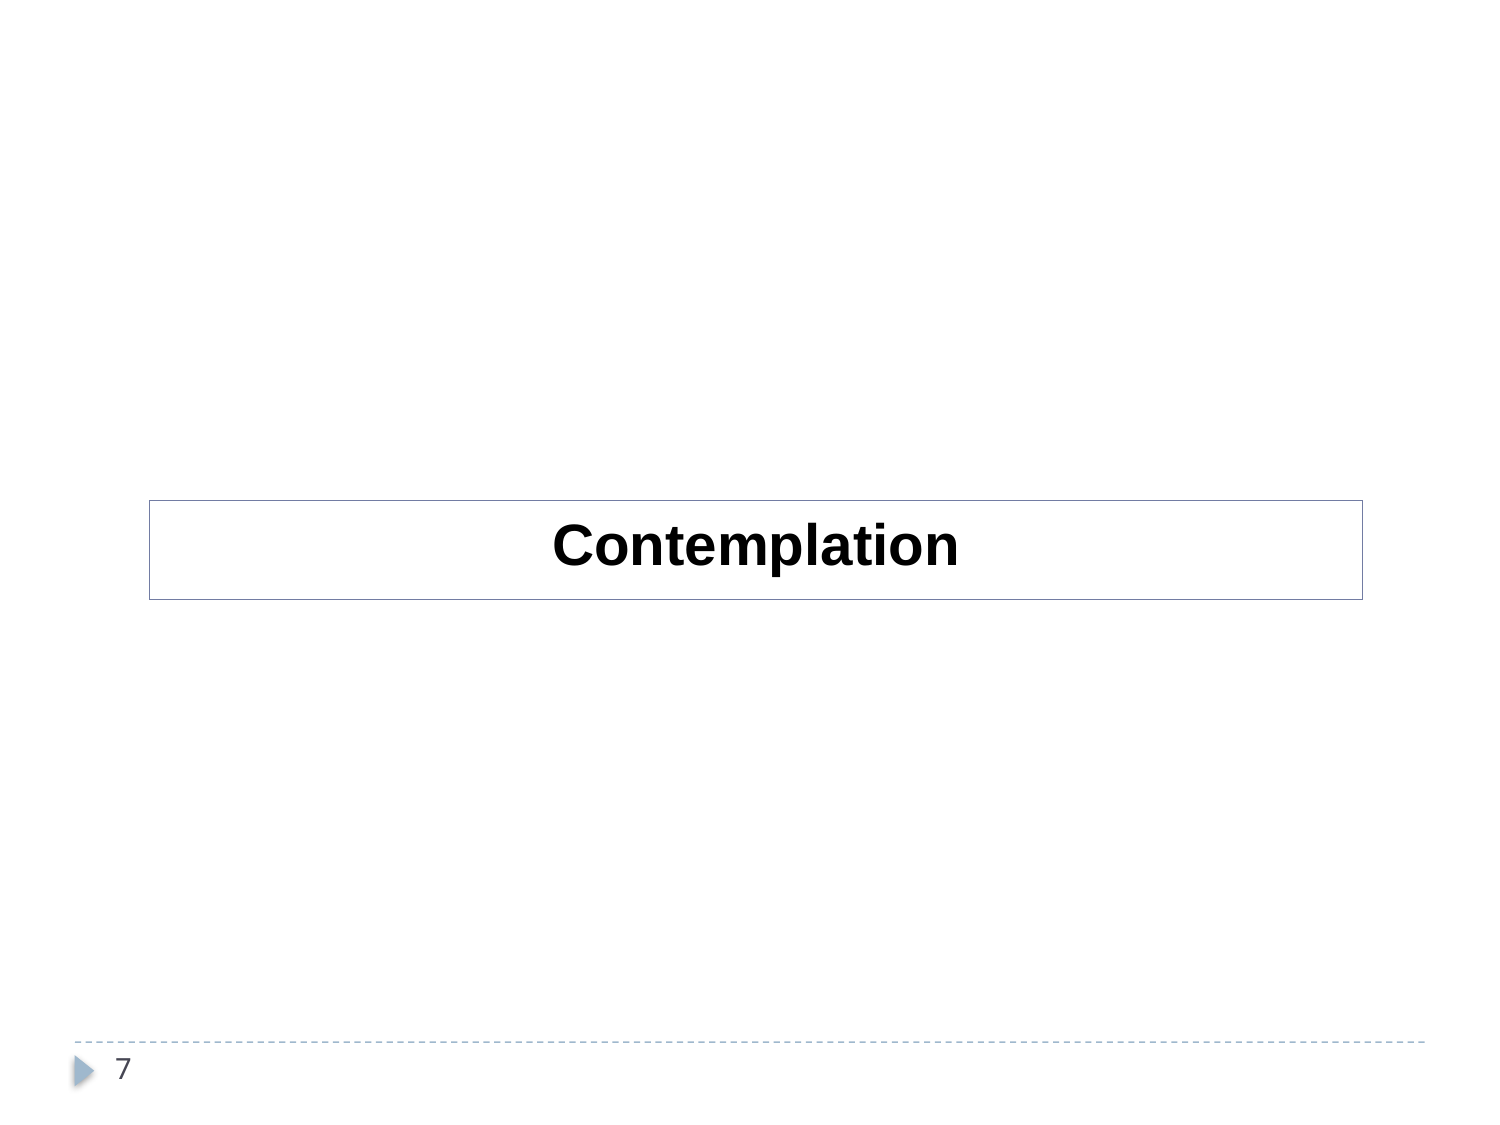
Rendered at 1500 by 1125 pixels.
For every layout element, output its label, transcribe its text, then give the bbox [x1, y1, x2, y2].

slide_number 7 [100, 1042, 426, 1103]
text_box Contemplation [149, 500, 1363, 600]
